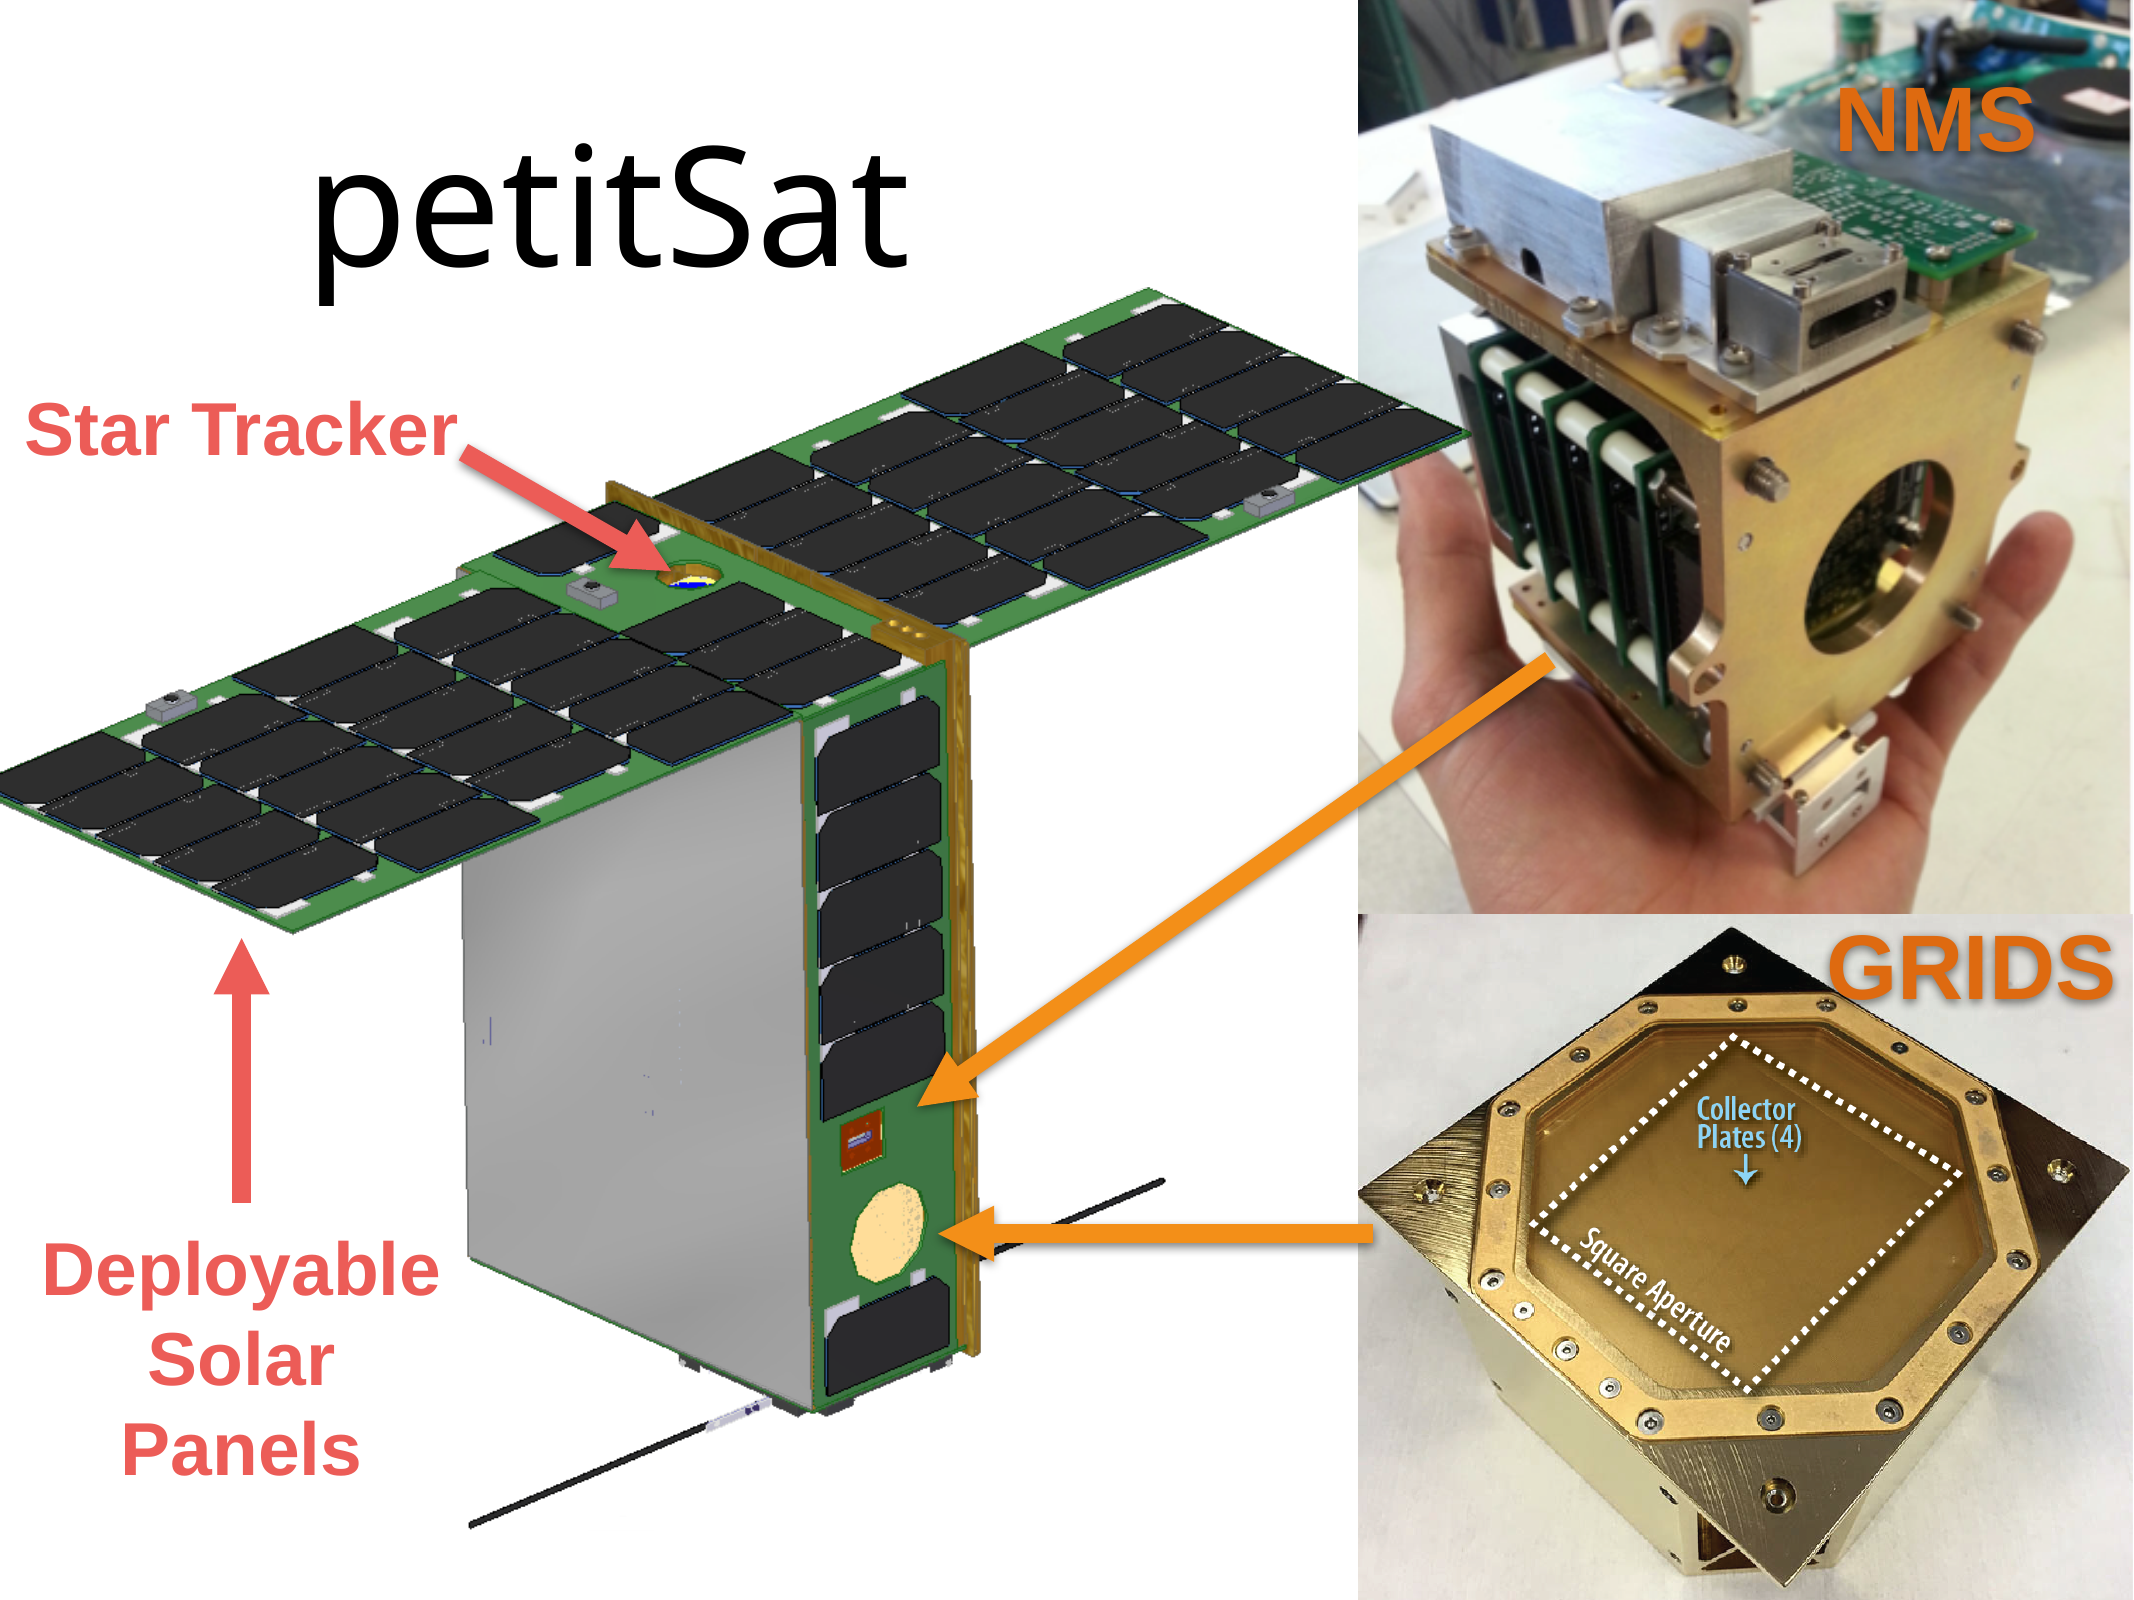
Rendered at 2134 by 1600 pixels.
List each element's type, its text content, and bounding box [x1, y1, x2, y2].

picture [0, 0, 2133, 1600]
title petitSat [51, 22, 1165, 271]
